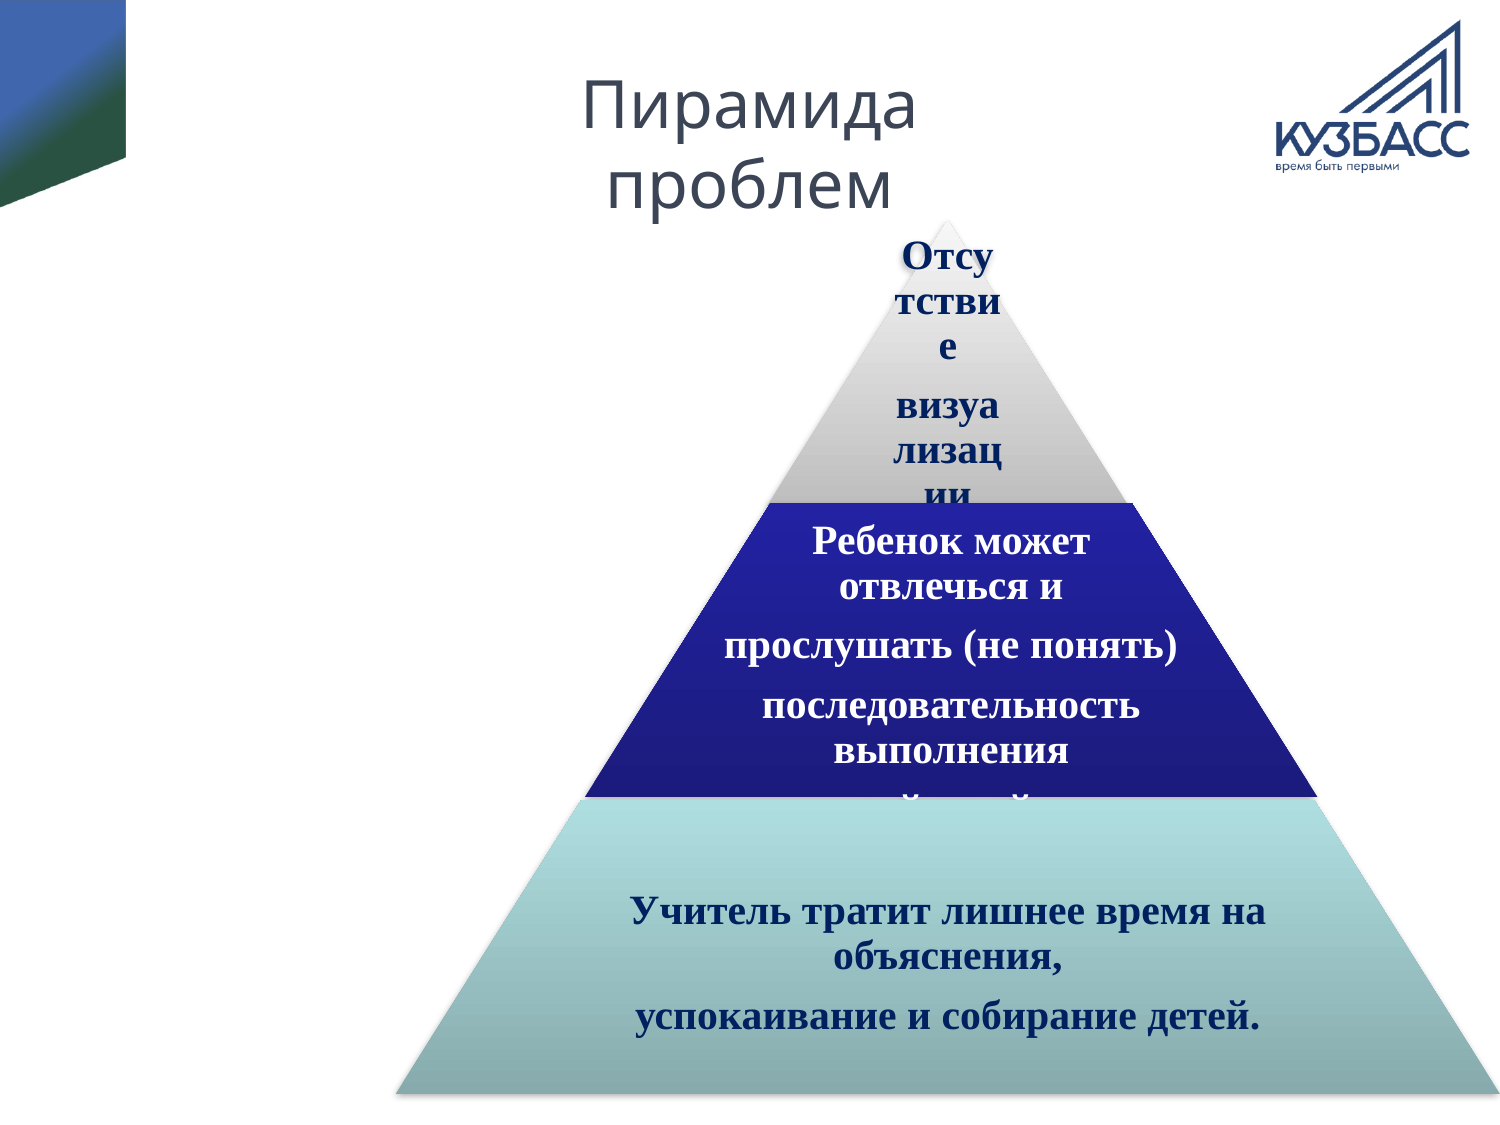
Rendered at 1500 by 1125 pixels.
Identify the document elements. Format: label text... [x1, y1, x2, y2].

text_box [395, 219, 1500, 1095]
title Пирамида проблем [430, 54, 1070, 151]
picture [0, 0, 126, 208]
picture [1276, 19, 1470, 173]
